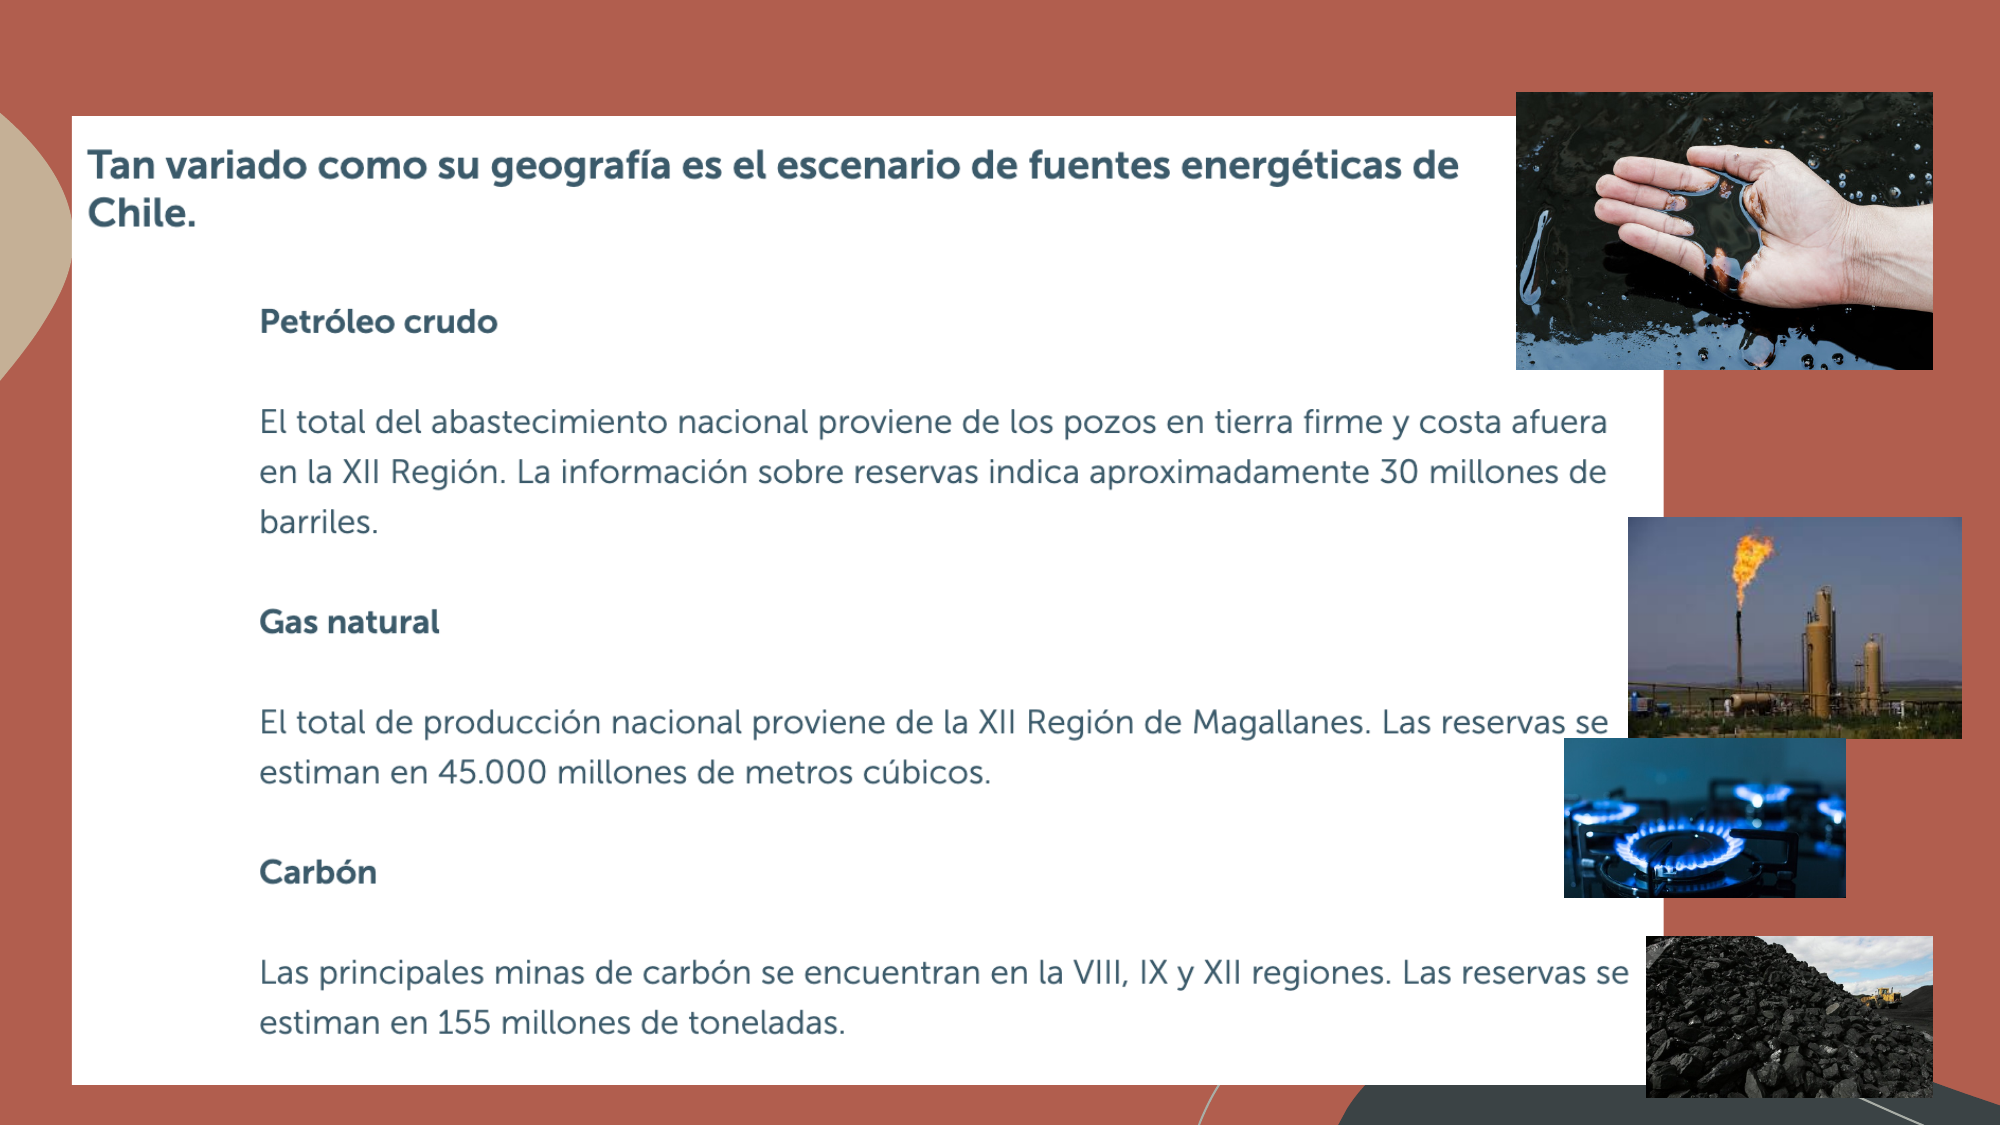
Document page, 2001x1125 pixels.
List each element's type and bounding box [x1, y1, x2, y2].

picture [71, 92, 1962, 1098]
